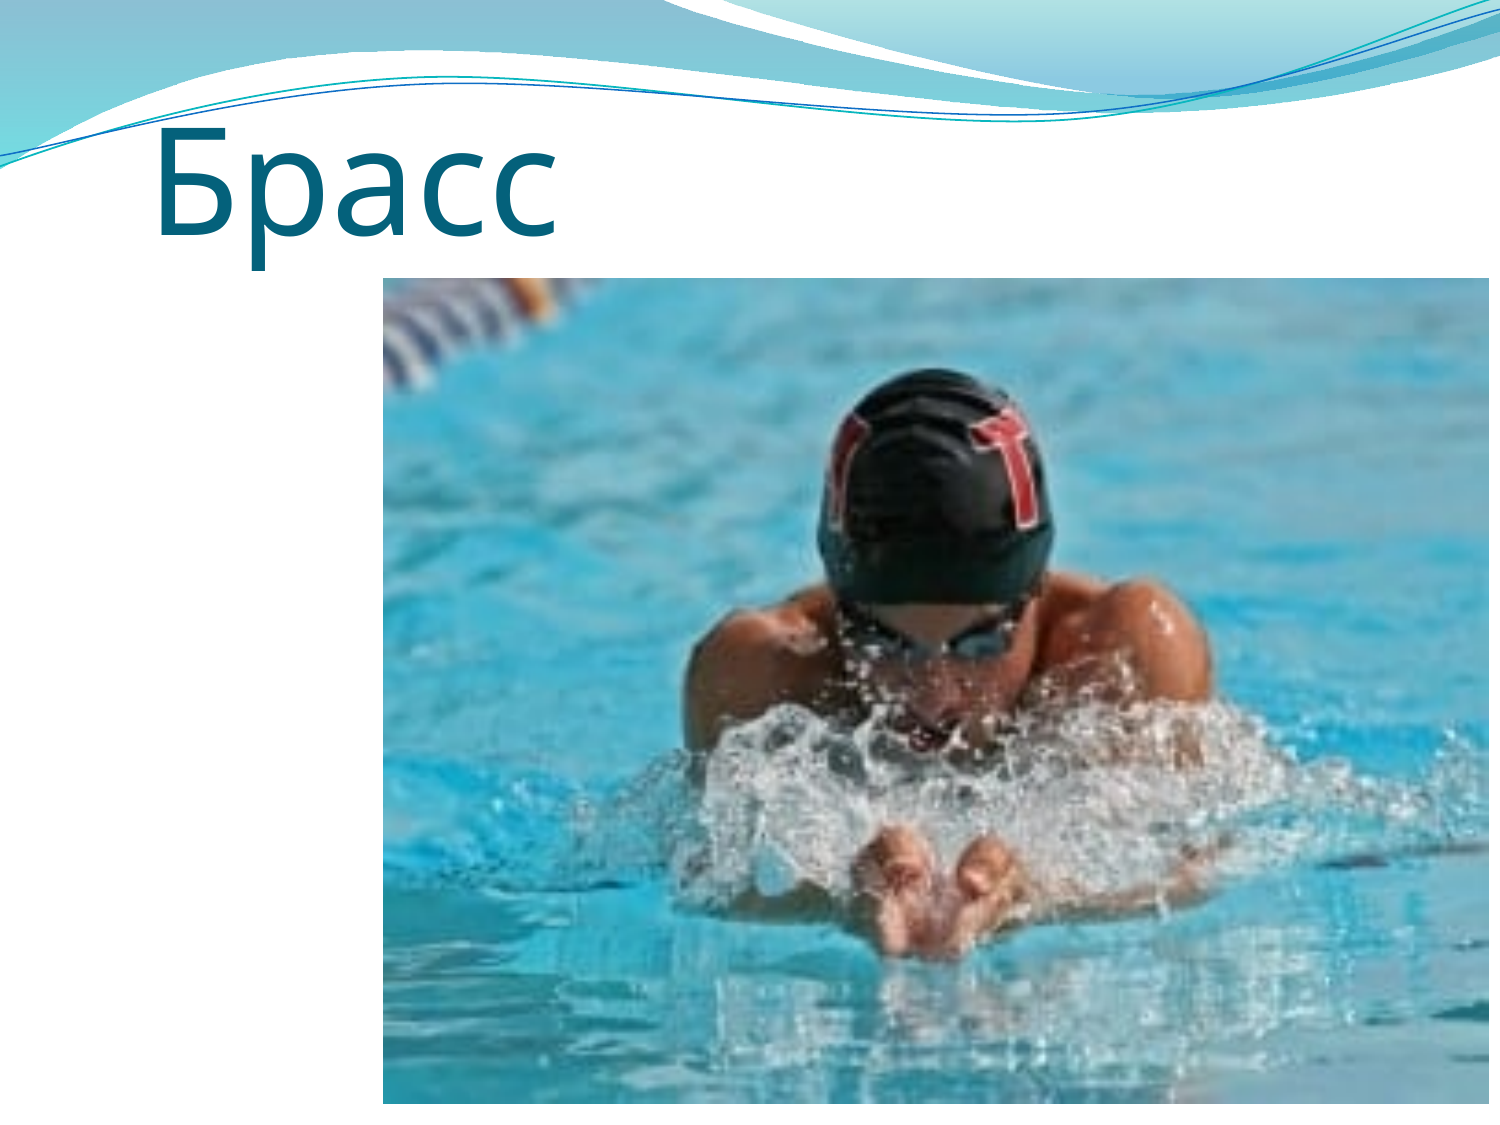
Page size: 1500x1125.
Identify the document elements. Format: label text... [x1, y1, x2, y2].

title Брасс [147, 78, 658, 266]
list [383, 278, 1489, 1105]
